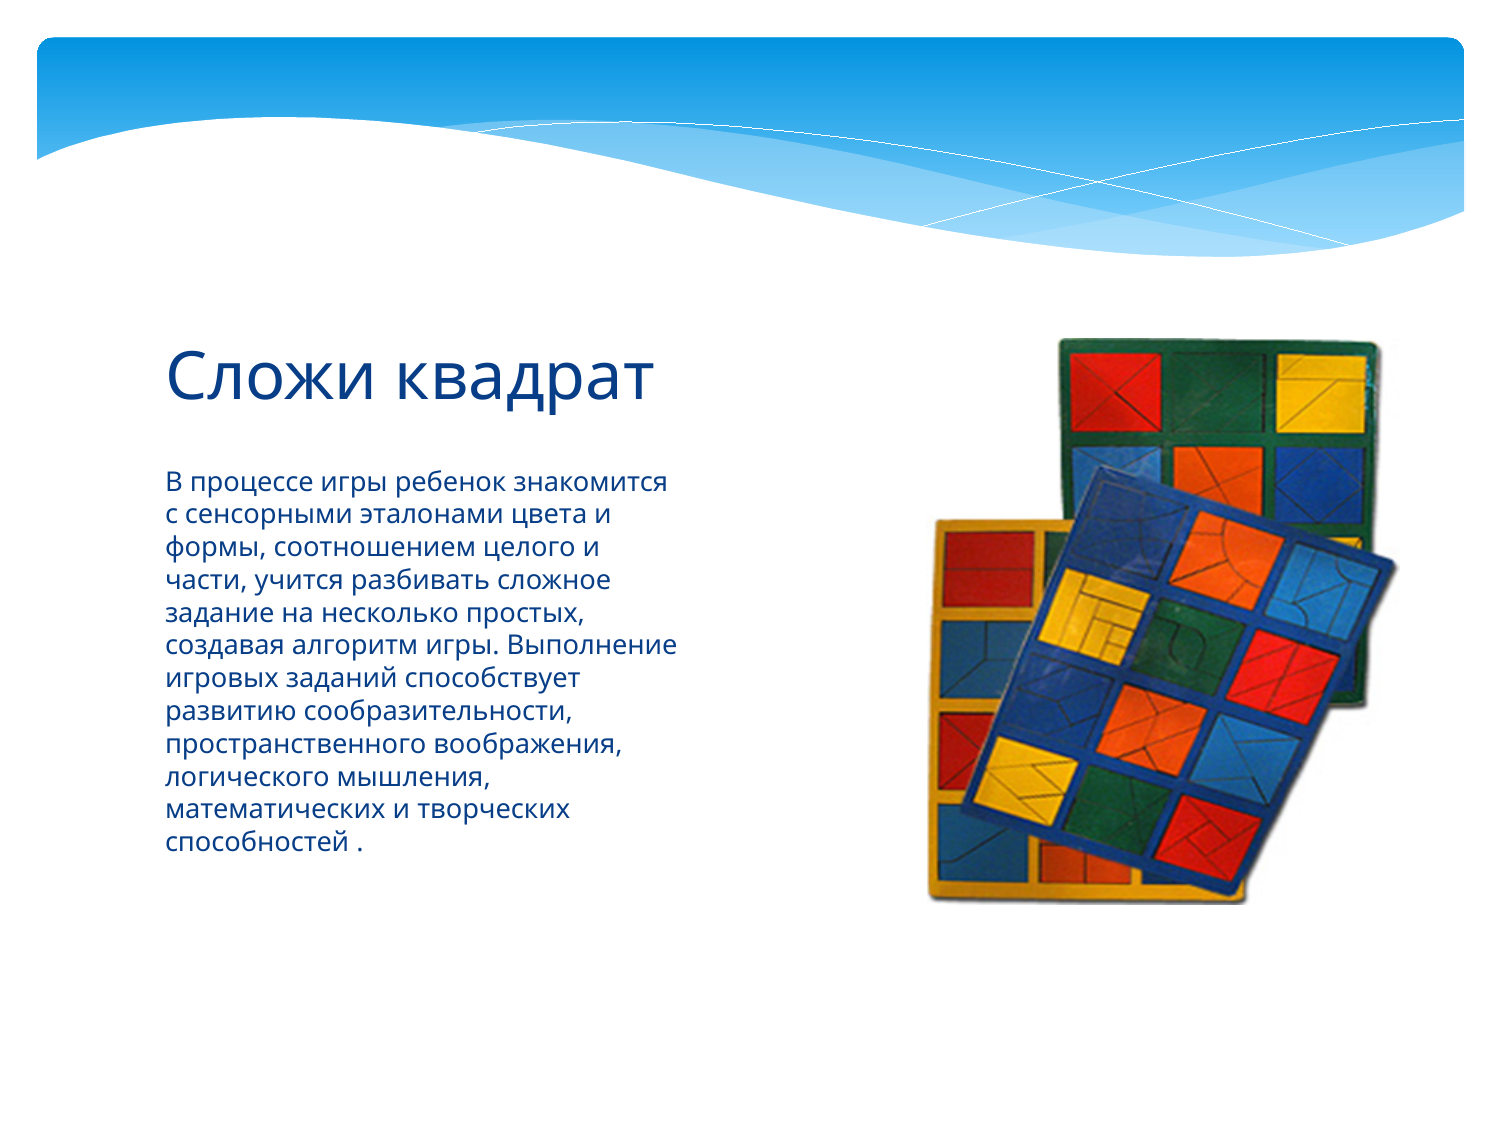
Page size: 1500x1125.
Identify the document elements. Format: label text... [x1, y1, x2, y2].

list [926, 337, 1400, 906]
list В процессе игры ребенок знакомится с сенсорными эталонами цвета и формы, соотношением целого и части, учится разбивать сложное задание на несколько простых, создавая алгоритм игры. Выполнение игровых заданий способствует развитию сообразительности, пространственного воображения, логического мышления, математических и творческих способностей . [150, 456, 700, 900]
title Сложи квадрат [150, 231, 700, 421]
